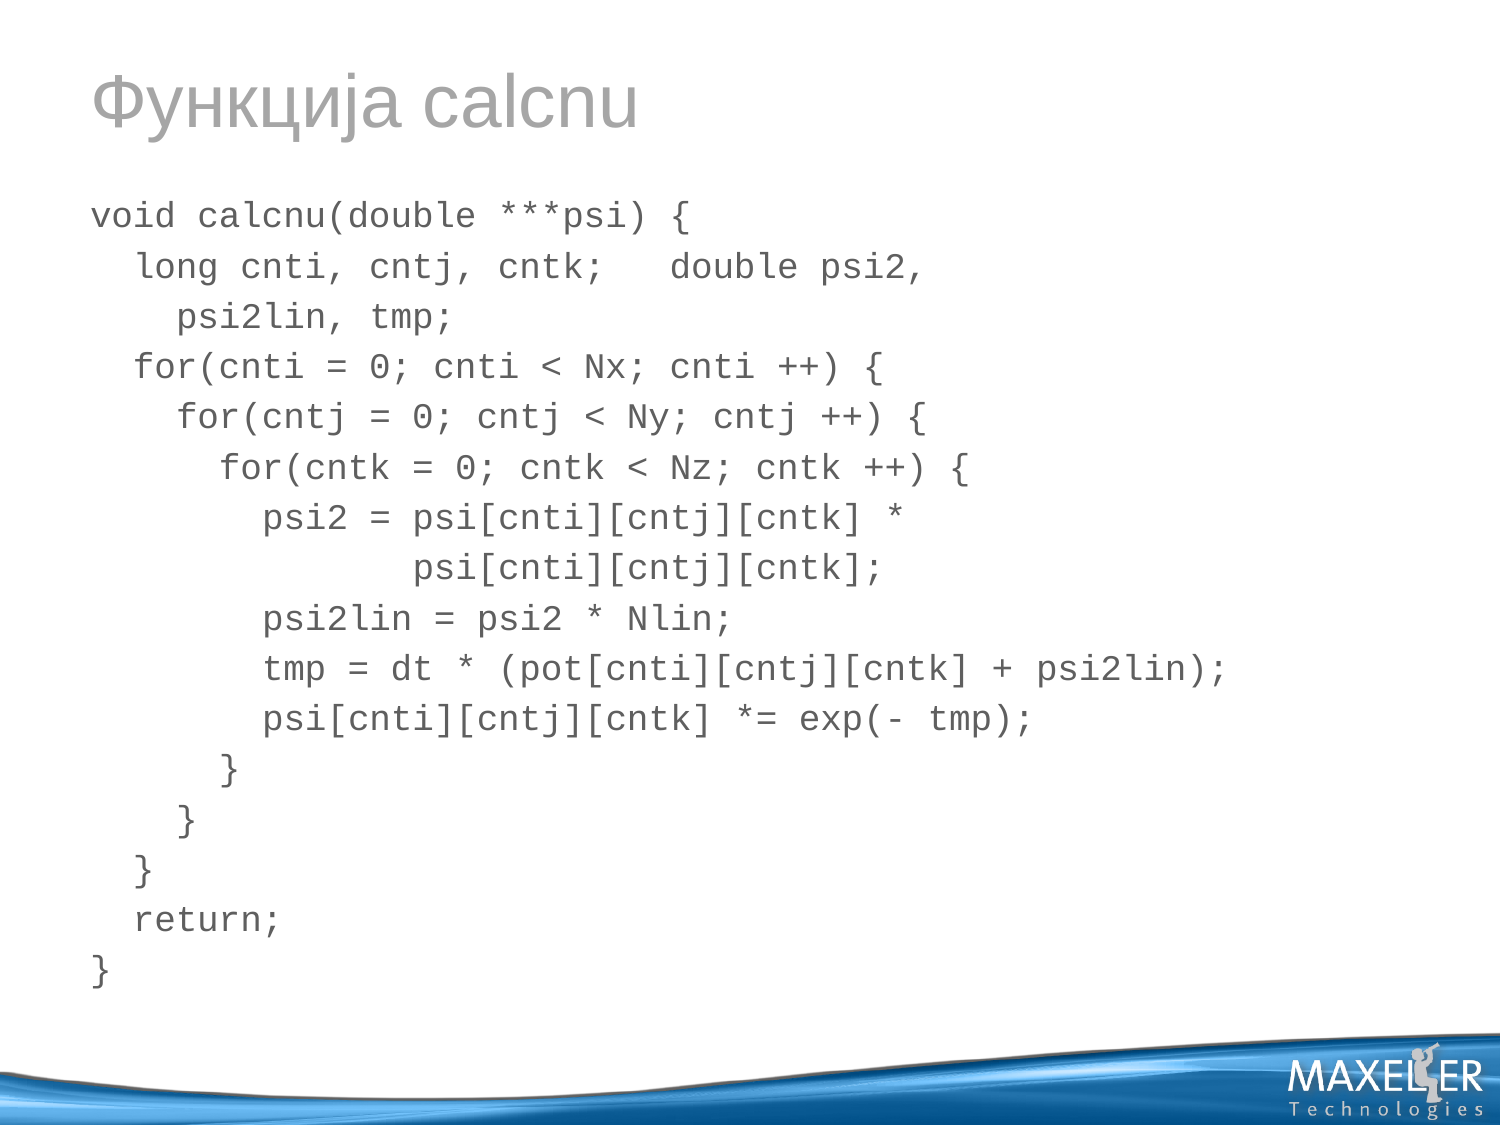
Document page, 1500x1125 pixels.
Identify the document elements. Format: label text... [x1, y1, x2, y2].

list void calcnu(double ***psi) { long cnti, cntj, cntk; double psi2, psi2lin, tmp; for(cnti = 0; cnti < Nx; cnti ++) { for(cntj = 0; cntj < Ny; cntj ++) { for(cntk = 0; cntk < Nz; cntk ++) { psi2 = psi[cnti][cntj][cntk] * psi[cnti][cntj][cntk]; psi2lin = psi2 * Nlin; tmp = dt * (pot[cnti][cntj][cntk] + psi2lin); psi[cnti][cntj][cntk] *= exp(- tmp); } } } return; } [75, 184, 1450, 1005]
picture [0, 1023, 1500, 1125]
title Функција calcnu [75, 45, 1424, 209]
